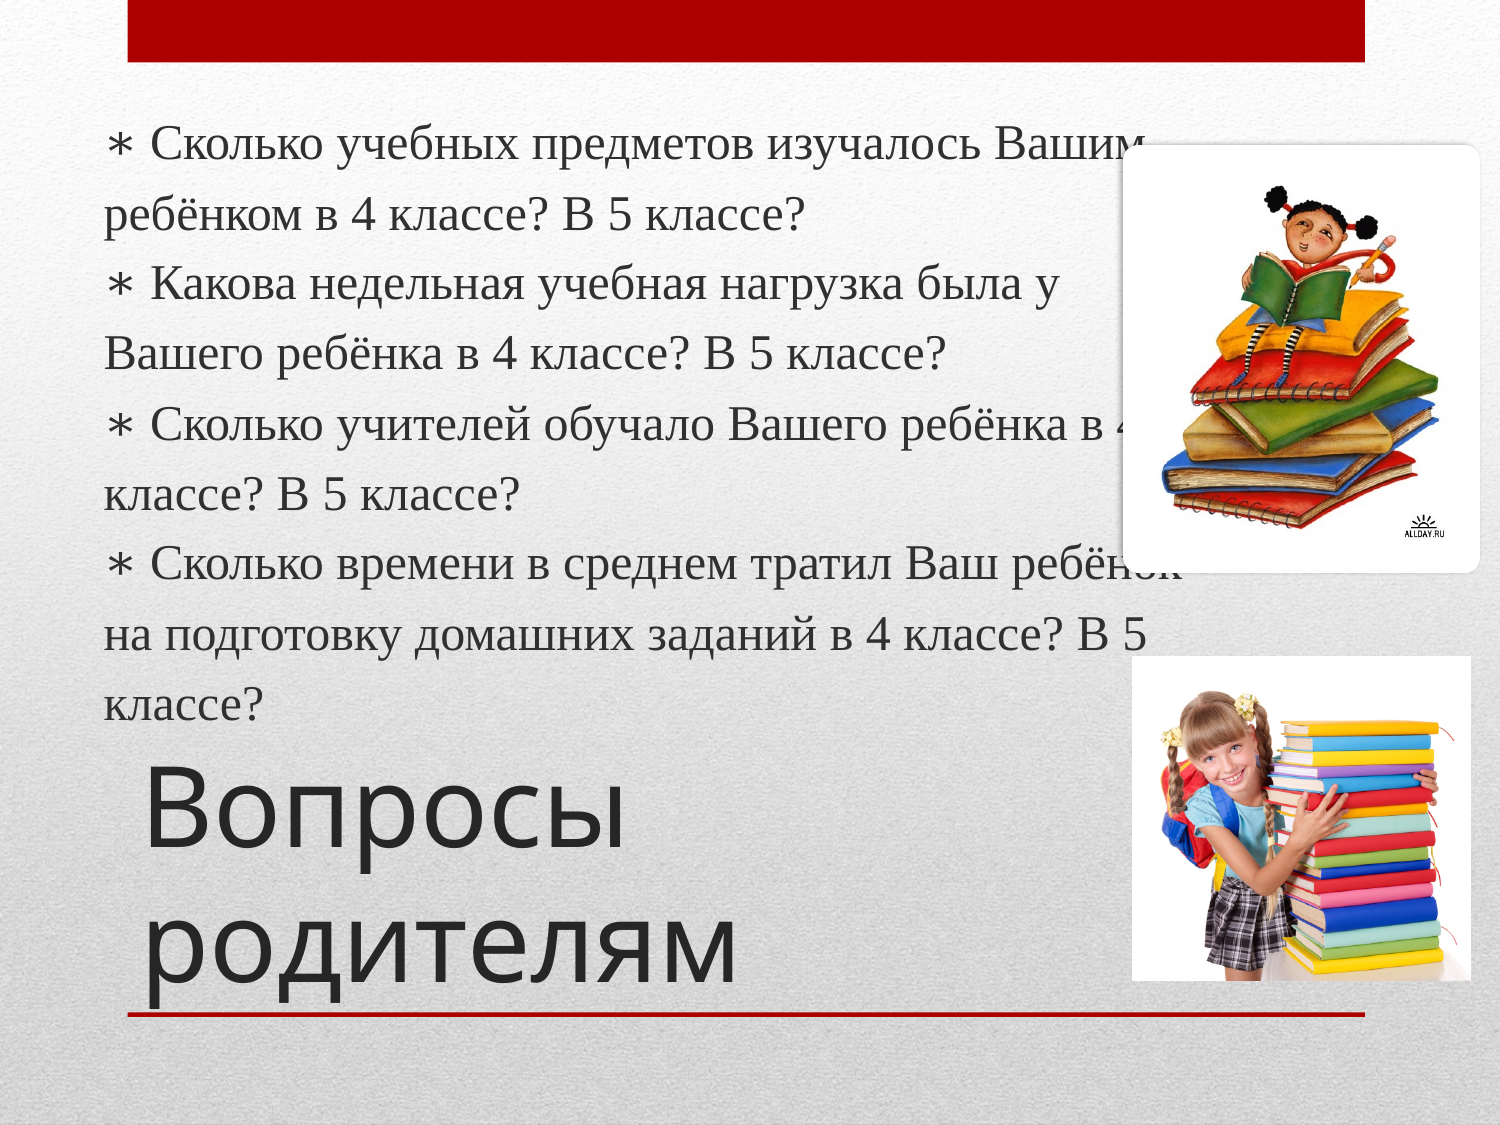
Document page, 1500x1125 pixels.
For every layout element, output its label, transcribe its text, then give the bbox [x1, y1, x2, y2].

title Вопросы родителям [125, 750, 1238, 1013]
picture [1152, 175, 1450, 543]
picture [1131, 656, 1472, 982]
list ∗ Сколько учебных предметов изучалось Вашим ребёнком в 4 классе? В 5 классе? ∗ Какова недельная учебная нагрузка была у Вашего ребёнка в 4 классе? В 5 классе? ∗ Сколько учителей обучало Вашего ребёнка в 4 классе? В 5 классе? ∗ Сколько времени в среднем тратил Ваш ребёнок на подготовку домашних заданий в 4 классе? В 5 классе? [88, 90, 1363, 750]
